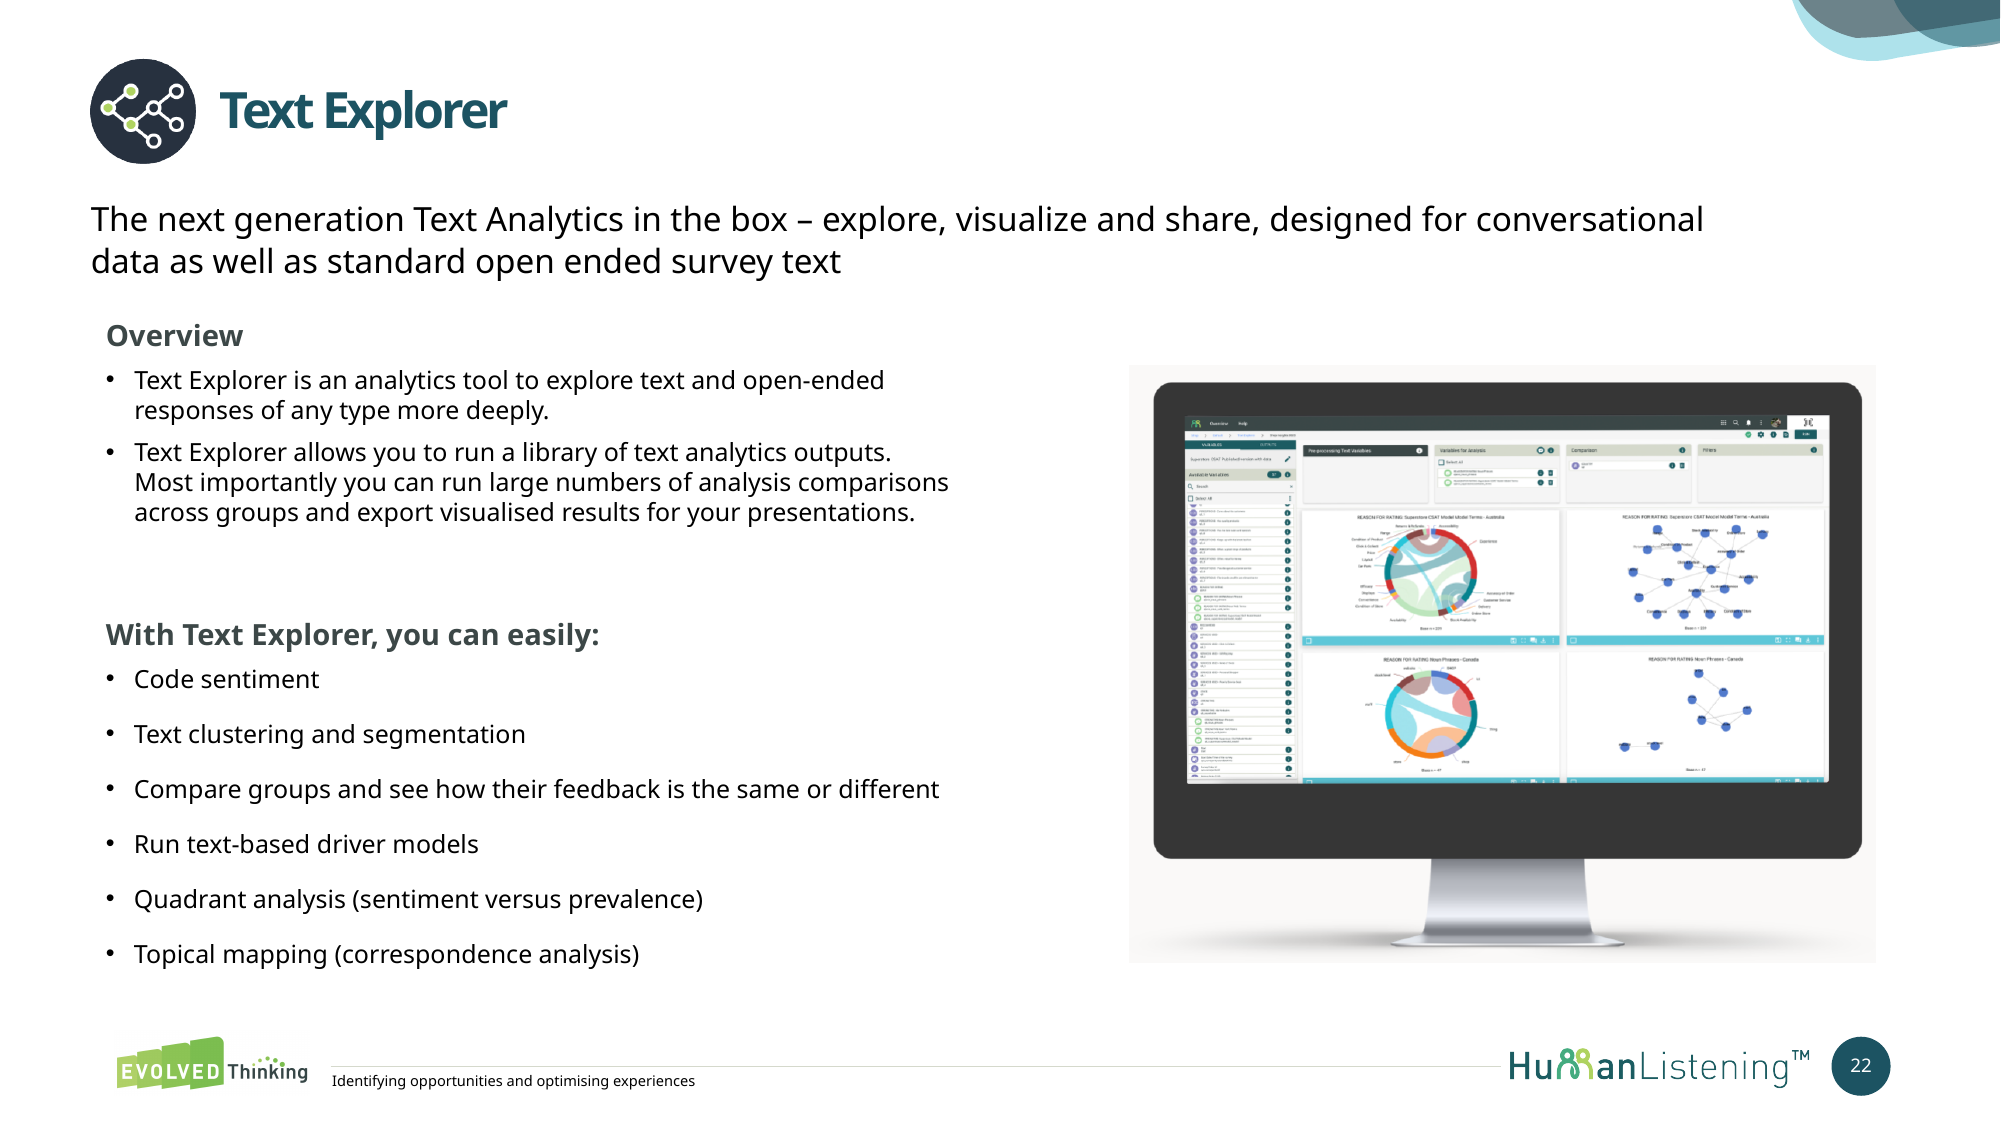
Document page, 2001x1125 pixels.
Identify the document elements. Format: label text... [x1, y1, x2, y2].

list The next generation Text Analytics in the box – explore, visualize and share, designed for conversational data as well as standard open ended survey text [90, 196, 1715, 291]
picture [114, 1030, 310, 1096]
text_box Overview Text Explorer is an analytics tool to explore text and open-ended responses of any type more deeply. Text Explorer allows you to run a library of text analytics outputs. Most importantly you can run large numbers of analysis comparisons across groups and export visualised results for your presentations. [90, 309, 968, 572]
picture [1129, 365, 1876, 963]
text_box With Text Explorer, you can easily: Code sentiment Text clustering and segmentation Compare groups and see how their feedback is the same or different Run text-based driver models Quadrant analysis (sentiment versus prevalence) Topical mapping (correspondence analysis) [90, 608, 1000, 976]
picture [90, 58, 196, 165]
text_box Text Explorer [205, 71, 968, 147]
picture [1500, 1038, 1817, 1096]
